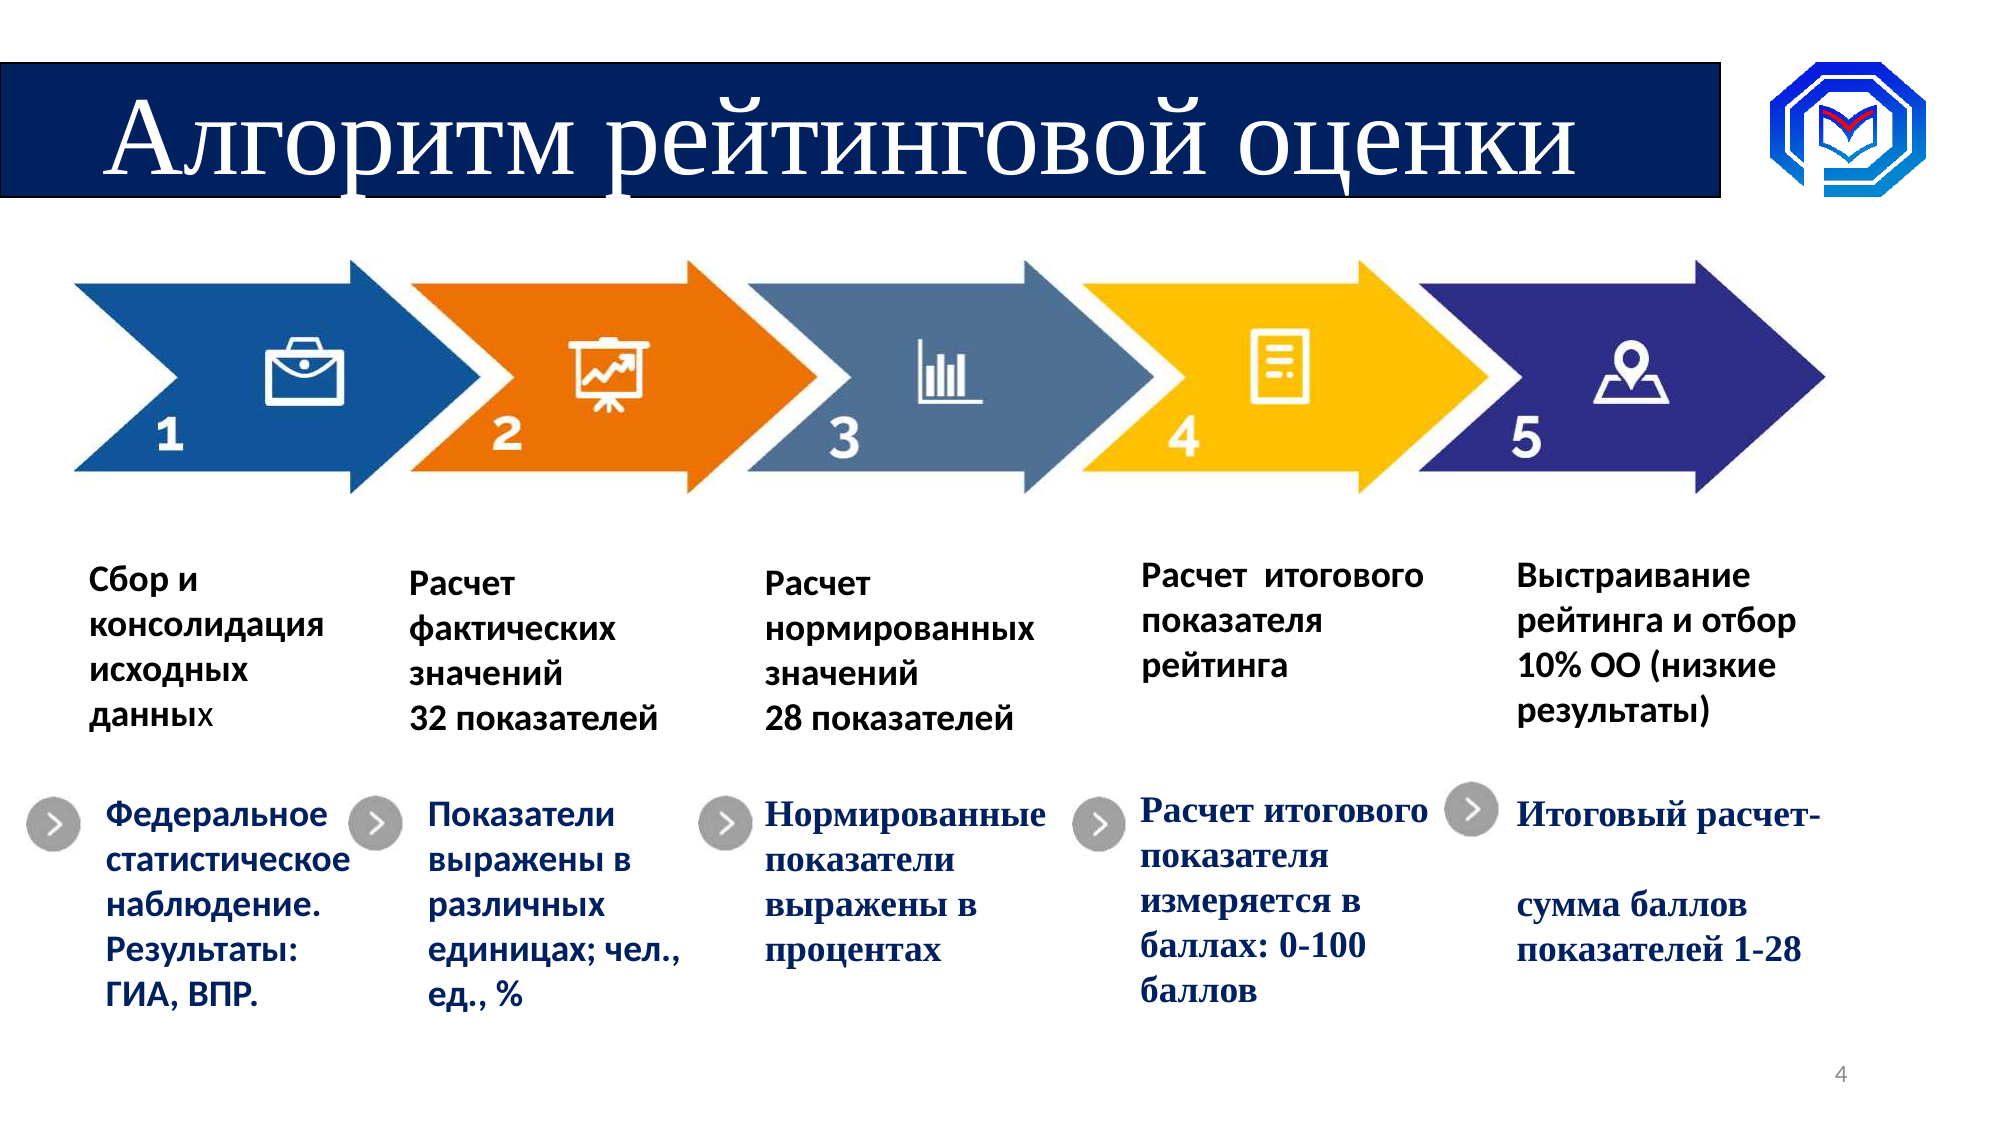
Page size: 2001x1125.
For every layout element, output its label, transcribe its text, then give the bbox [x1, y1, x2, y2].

text_box Выстраивание рейтинга и отбор 10% ОО (низкие результаты) [1501, 542, 1814, 738]
text_box Расчет итогового показателя рейтинга [1126, 542, 1445, 693]
text_box Федеральное статистическое наблюдение. Результаты: ГИА, ВПР. [91, 781, 395, 1022]
picture [74, 259, 1826, 494]
text_box Сбор и консолидация исходных данных [74, 546, 415, 742]
picture [1770, 62, 1926, 198]
slide_number 4 [1412, 1042, 1863, 1103]
text_box Алгоритм рейтинговой оценки [0, 62, 1721, 198]
picture [26, 796, 81, 852]
text_box Итоговый расчет- сумма баллов показателей 1-28 [1501, 781, 1845, 977]
picture [348, 795, 403, 851]
text_box Расчет итогового показателя измеряется в баллах: 0-100 баллов [1125, 777, 1472, 1018]
text_box Показатели выражены в различных единицах; чел., ед., % [413, 781, 715, 1022]
text_box Расчет нормированных значений 28 показателей [750, 551, 1072, 746]
picture [1071, 796, 1126, 852]
picture [1444, 781, 1499, 837]
picture [698, 795, 753, 851]
text_box Расчет фактических значений 32 показателей [394, 551, 750, 746]
text_box Нормированные показатели выражены в процентах [750, 781, 1072, 977]
